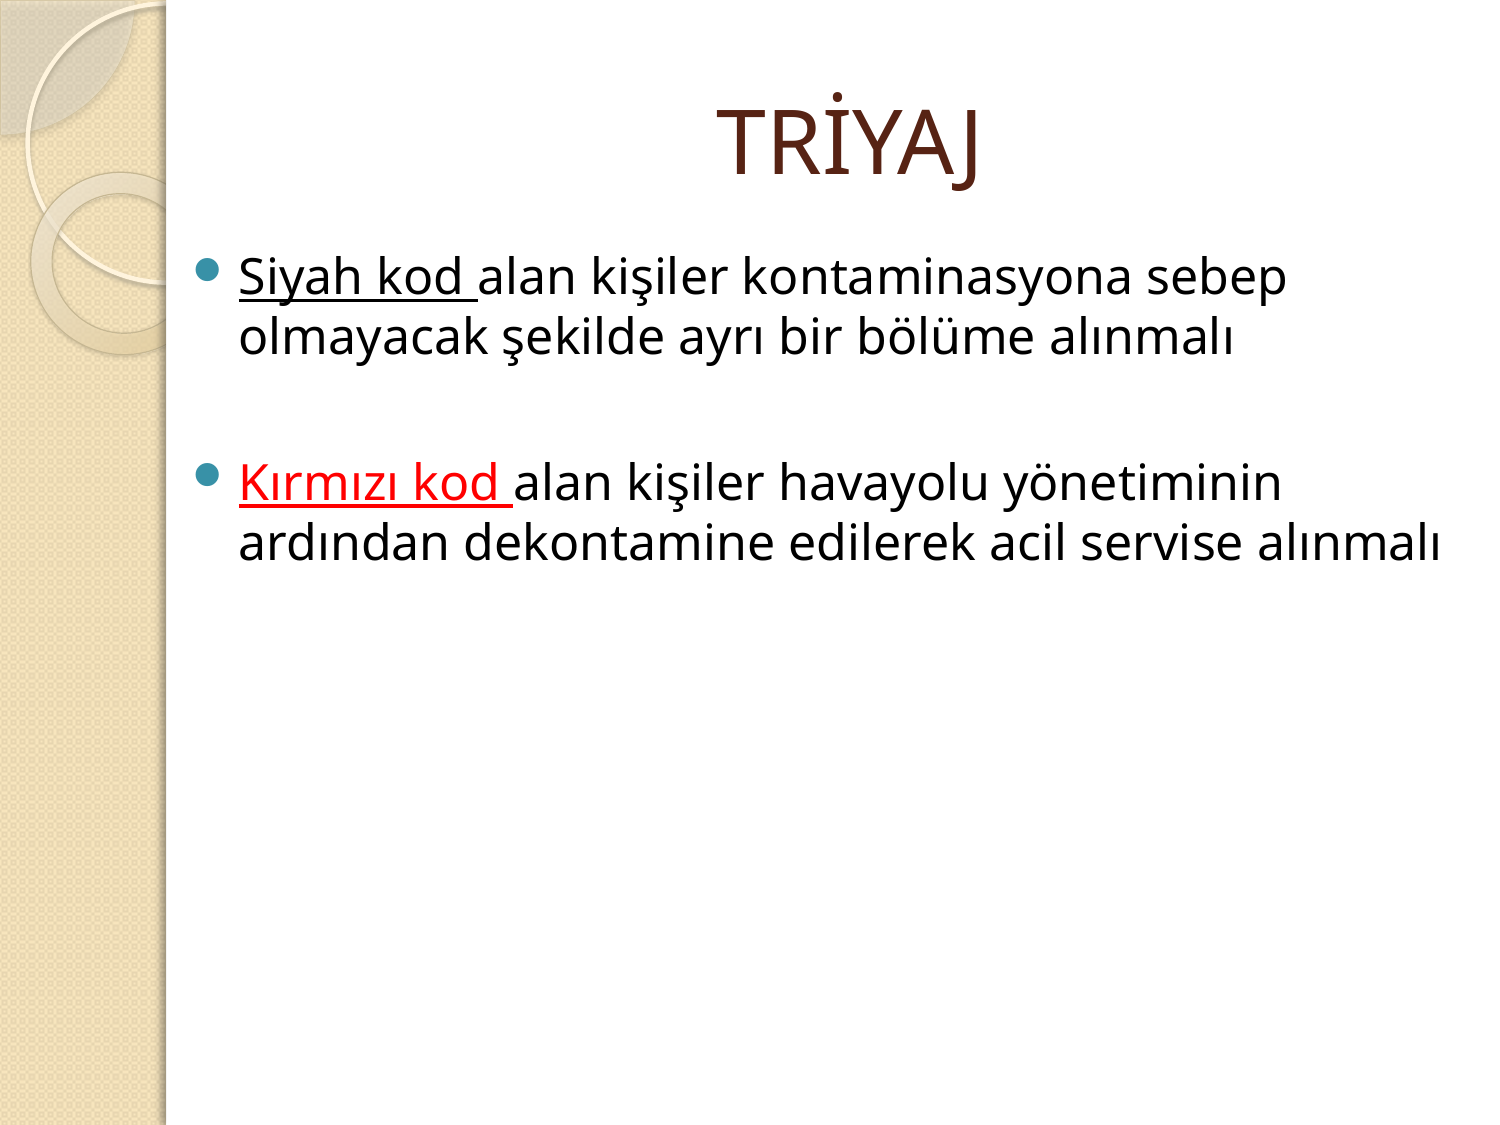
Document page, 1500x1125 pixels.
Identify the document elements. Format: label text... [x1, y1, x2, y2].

title TRİYAJ [235, 45, 1466, 233]
list Siyah kod alan kişiler kontaminasyona sebep olmayacak şekilde ayrı bir bölüme alınmalı Kırmızı kod alan kişiler havayolu yönetiminin ardından dekontamine edilerek acil servise alınmalı [164, 237, 1466, 1025]
